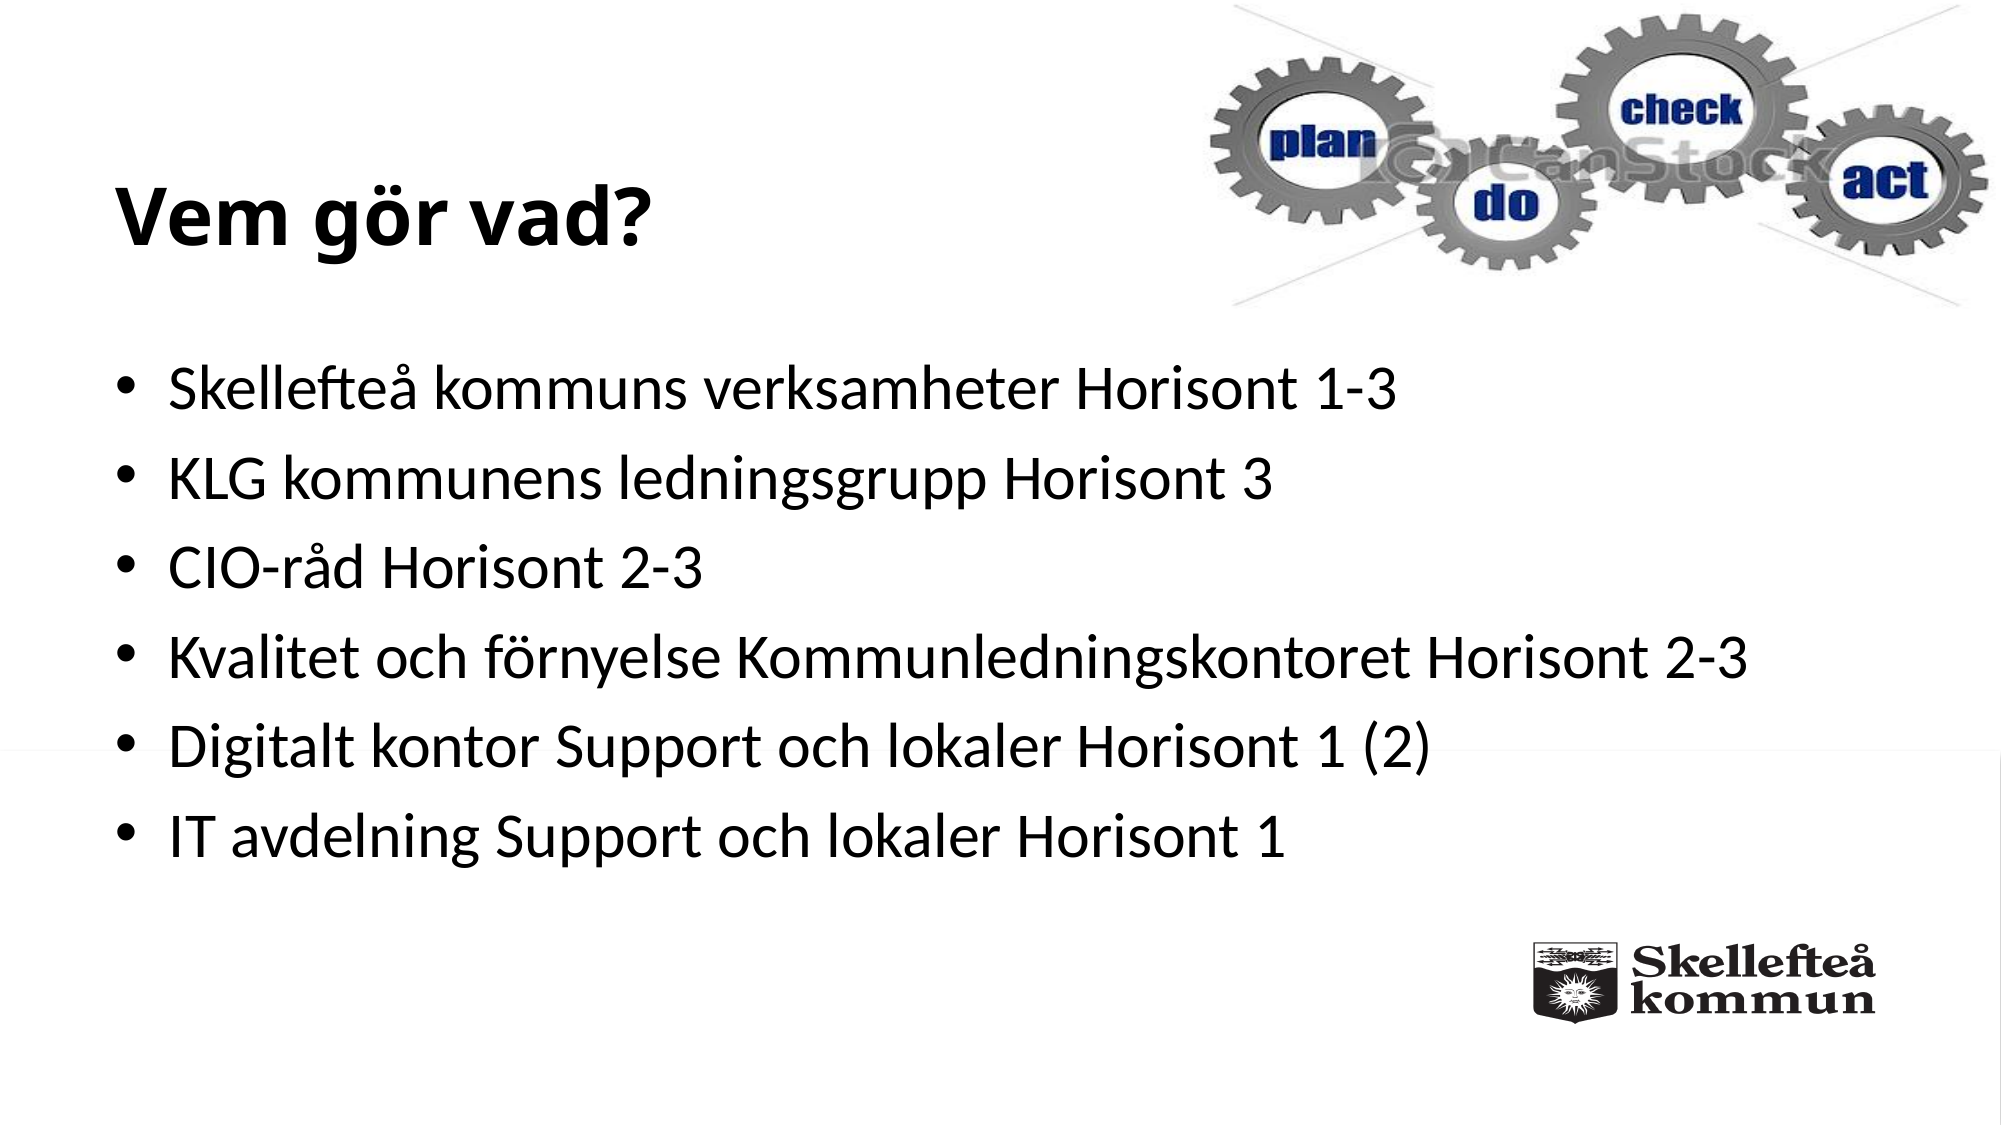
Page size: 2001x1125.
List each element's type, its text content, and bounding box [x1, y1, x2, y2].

title Vem gör vad? [100, 120, 1183, 308]
picture [1188, 0, 1996, 336]
list Skellefteå kommuns verksamheter Horisont 1-3 KLG kommunens ledningsgrupp Horisont 3 CIO-råd Horisont 2-3 Kvalitet och förnyelse Kommunledningskontoret Horisont 2-3 Digitalt kontor Support och lokaler Horisont 1 (2) IT avdelning Support och lokaler Horisont 1 [99, 338, 1900, 882]
